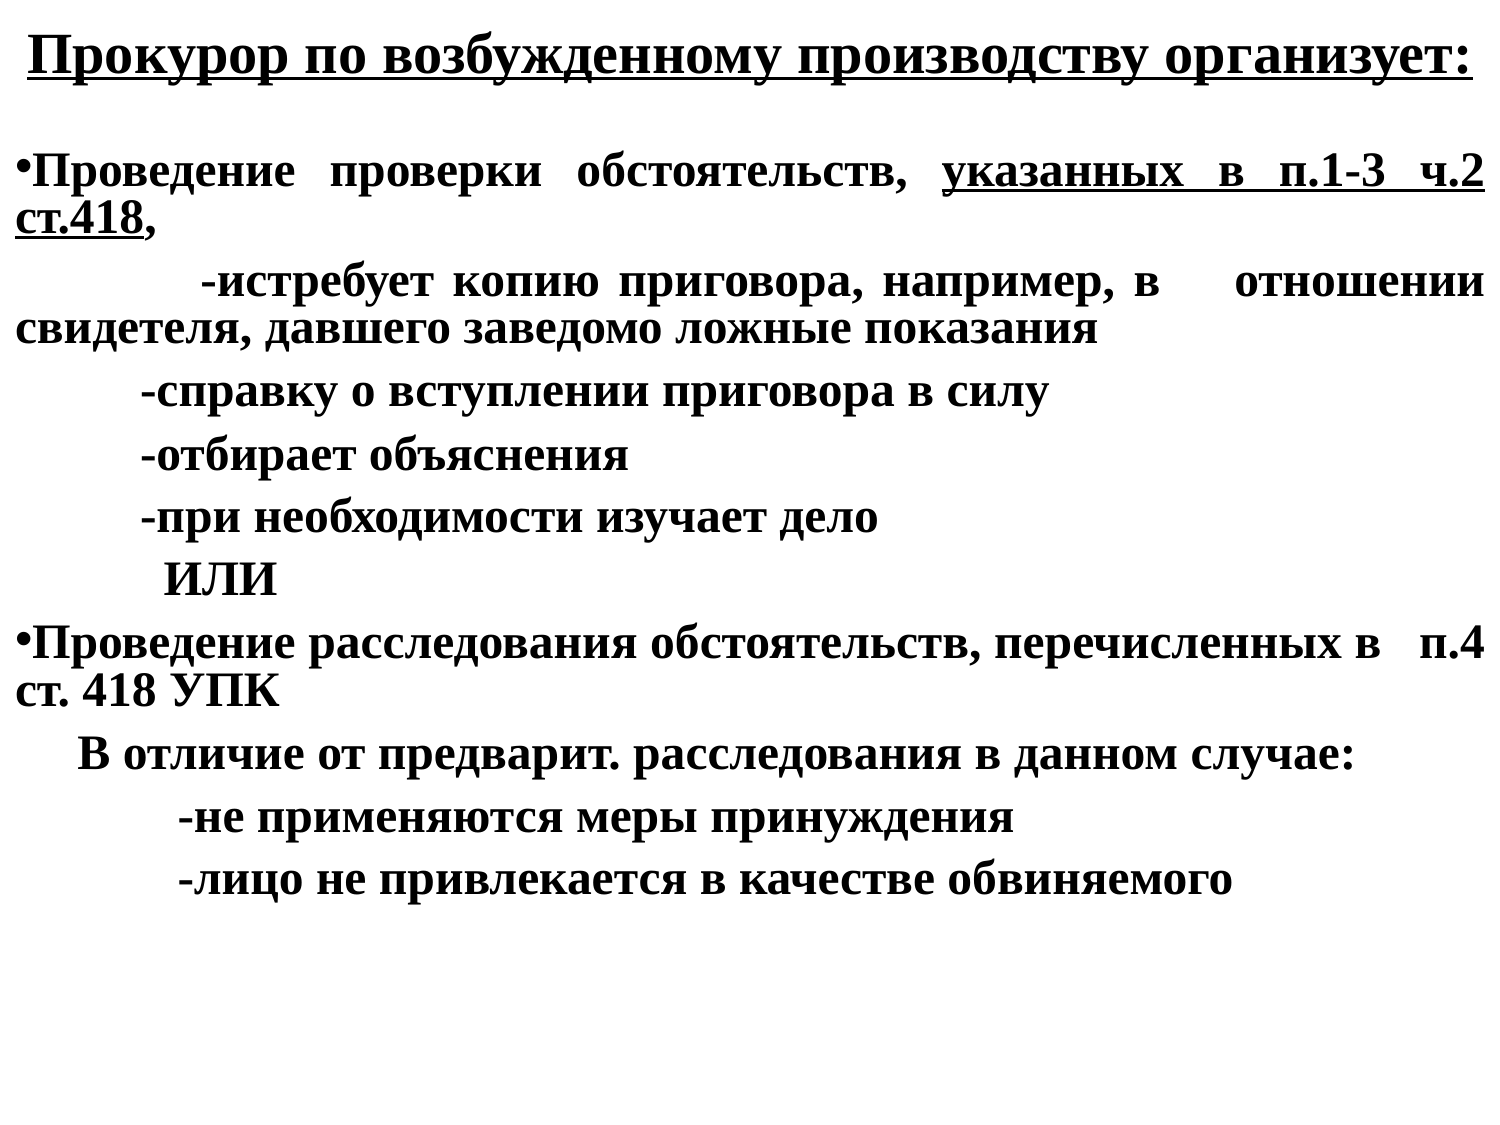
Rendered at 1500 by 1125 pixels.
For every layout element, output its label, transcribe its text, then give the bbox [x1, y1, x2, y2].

list Проведение проверки обстоятельств, указанных в п.1-3 ч.2 ст.418, -истребует копию приговора, например, в отношении свидетеля, давшего заведомо ложные показания -справку о вступлении приговора в силу -отбирает объяснения -при необходимости изучает дело ИЛИ Проведение расследования обстоятельств, перечисленных в п.4 ст. 418 УПК В отличие от предварит. расследования в данном случае: -не применяются меры принуждения -лицо не привлекается в качестве обвиняемого [0, 140, 1500, 1125]
title Прокурор по возбужденному производству организует: [0, 0, 1500, 110]
